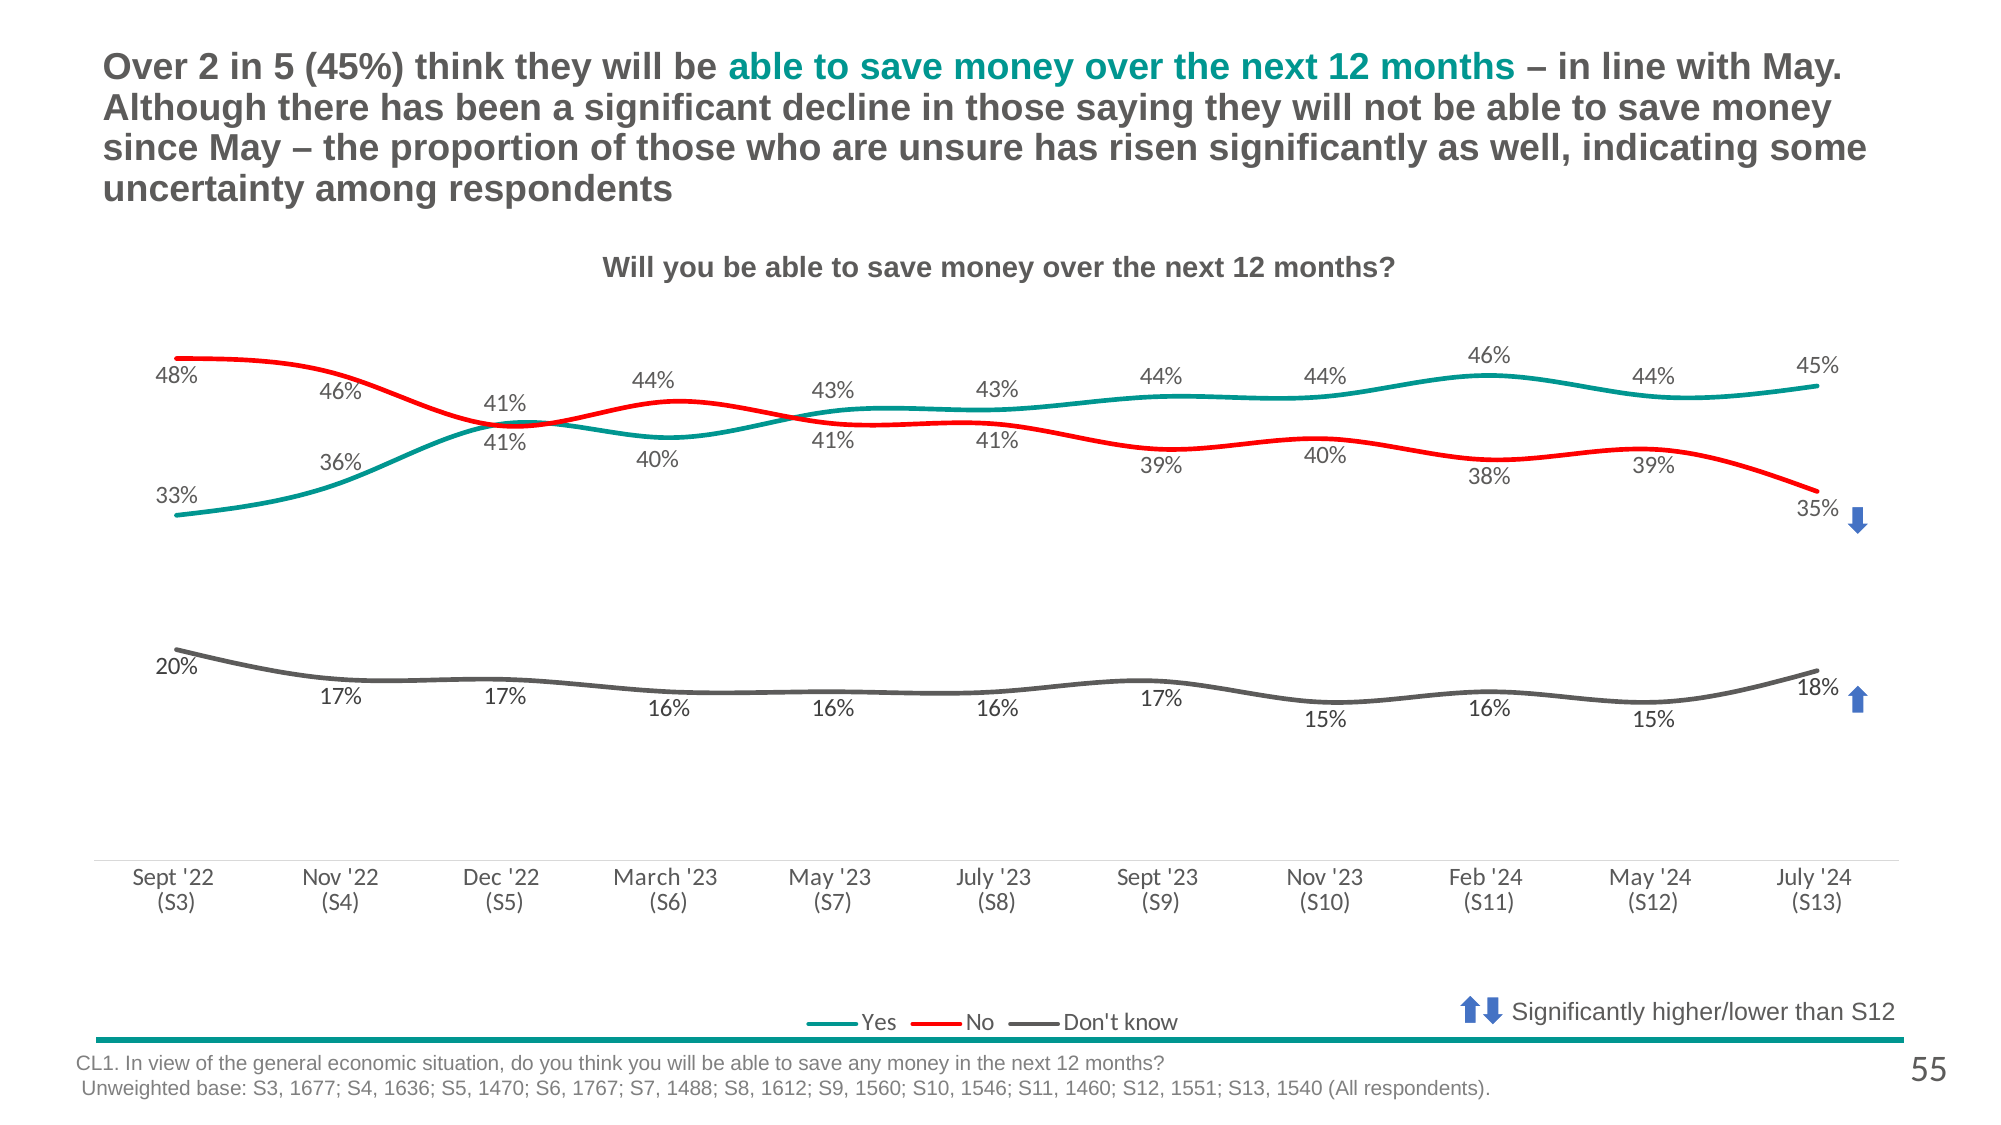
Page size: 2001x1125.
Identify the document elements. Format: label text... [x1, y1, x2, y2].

chart [80, 314, 1906, 1043]
title Over 2 in 5 (45%) think they will be able to save money over the next 12 months – in line with May. Although there has been a significant decline in those saying they will not be able to save money since May – the proportion of those who are unsure has risen significantly as well, indicating some uncertainty among respondents [87, 63, 1913, 194]
text_box CL1. In view of the general economic situation, do you think you will be able to save any money in the next 12 months? Unweighted base: S3, 1677; S4, 1636; S5, 1470; S6, 1767; S7, 1488; S8, 1612; S9, 1560; S10, 1546; S11, 1460; S12, 1551; S13, 1540 (All respondents). [61, 1041, 1858, 1125]
text_box 55 [1895, 1036, 1975, 1098]
text_box Will you be able to save money over the next 12 months? [273, 248, 1727, 284]
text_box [1457, 988, 1913, 1034]
